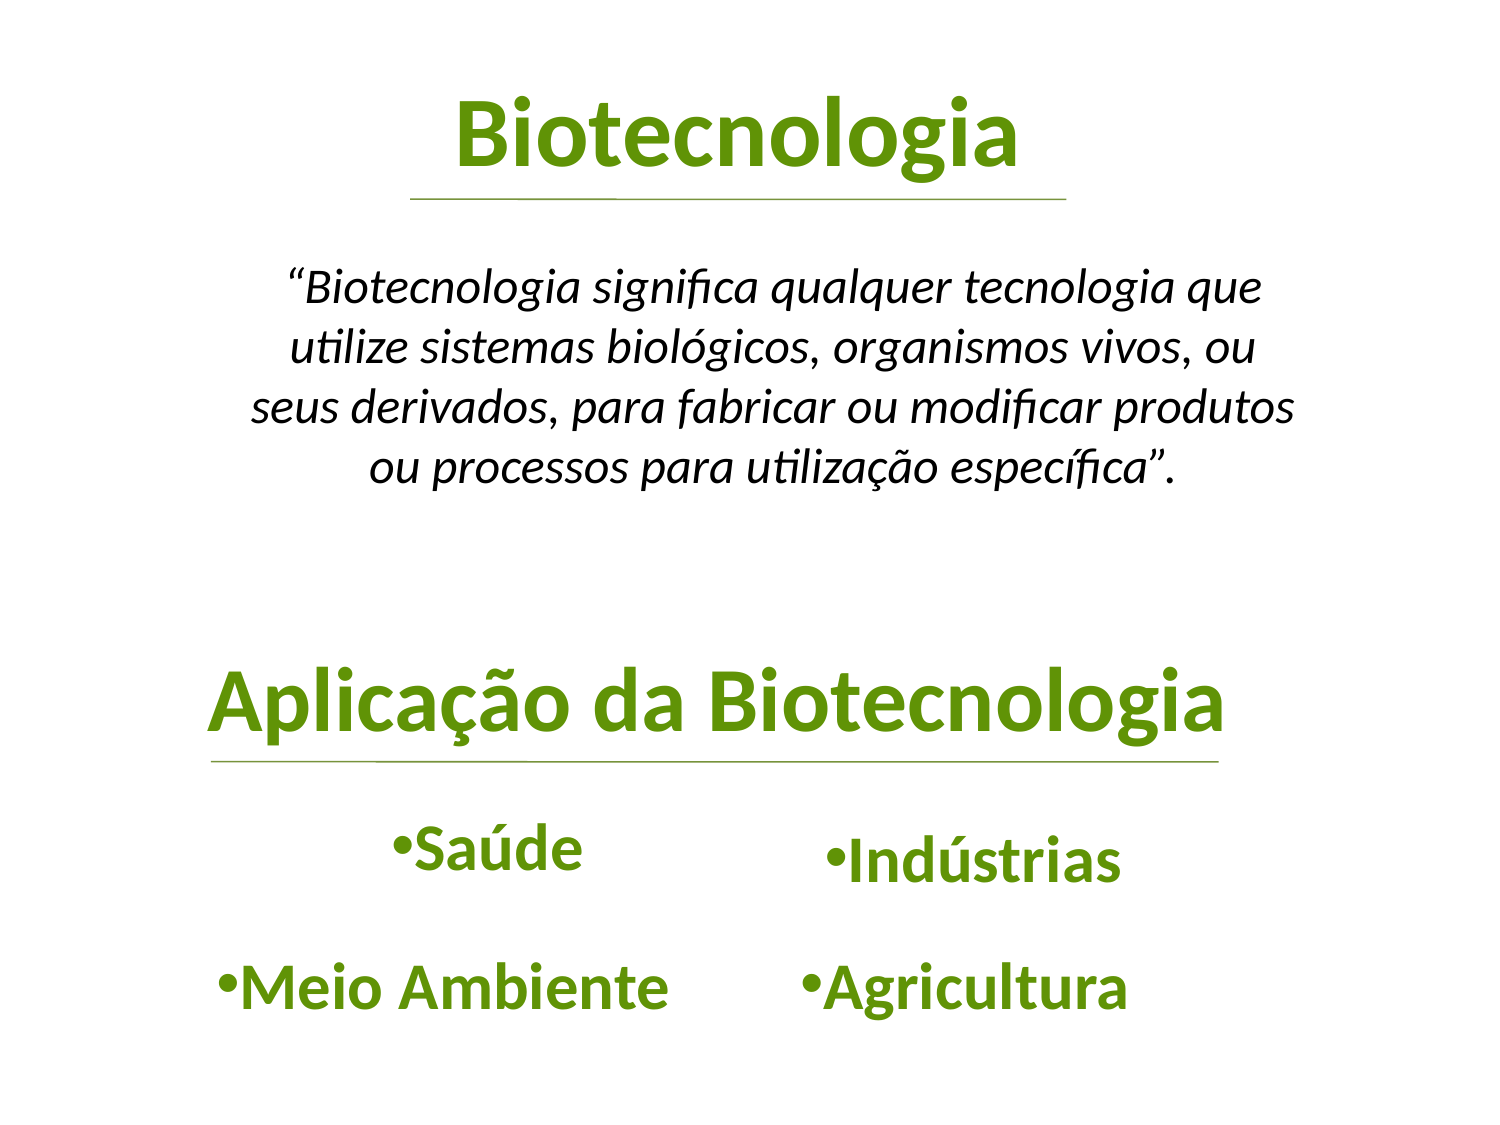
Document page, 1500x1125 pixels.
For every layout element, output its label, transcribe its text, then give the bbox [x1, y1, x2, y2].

text_box Aplicação da Biotecnologia [192, 632, 1244, 758]
text_box Biotecnologia [440, 58, 1037, 194]
text_box Agricultura [785, 935, 1184, 1030]
text_box “Biotecnologia significa qualquer tecnologia que utilize sistemas biológicos, organismos vivos, ou seus derivados, para fabricar ou modificar produtos ou processos para utilização específica”. [234, 246, 1313, 501]
text_box Saúde [376, 796, 614, 892]
text_box Meio Ambiente [201, 935, 686, 1030]
text_box Indústrias [809, 808, 1138, 904]
